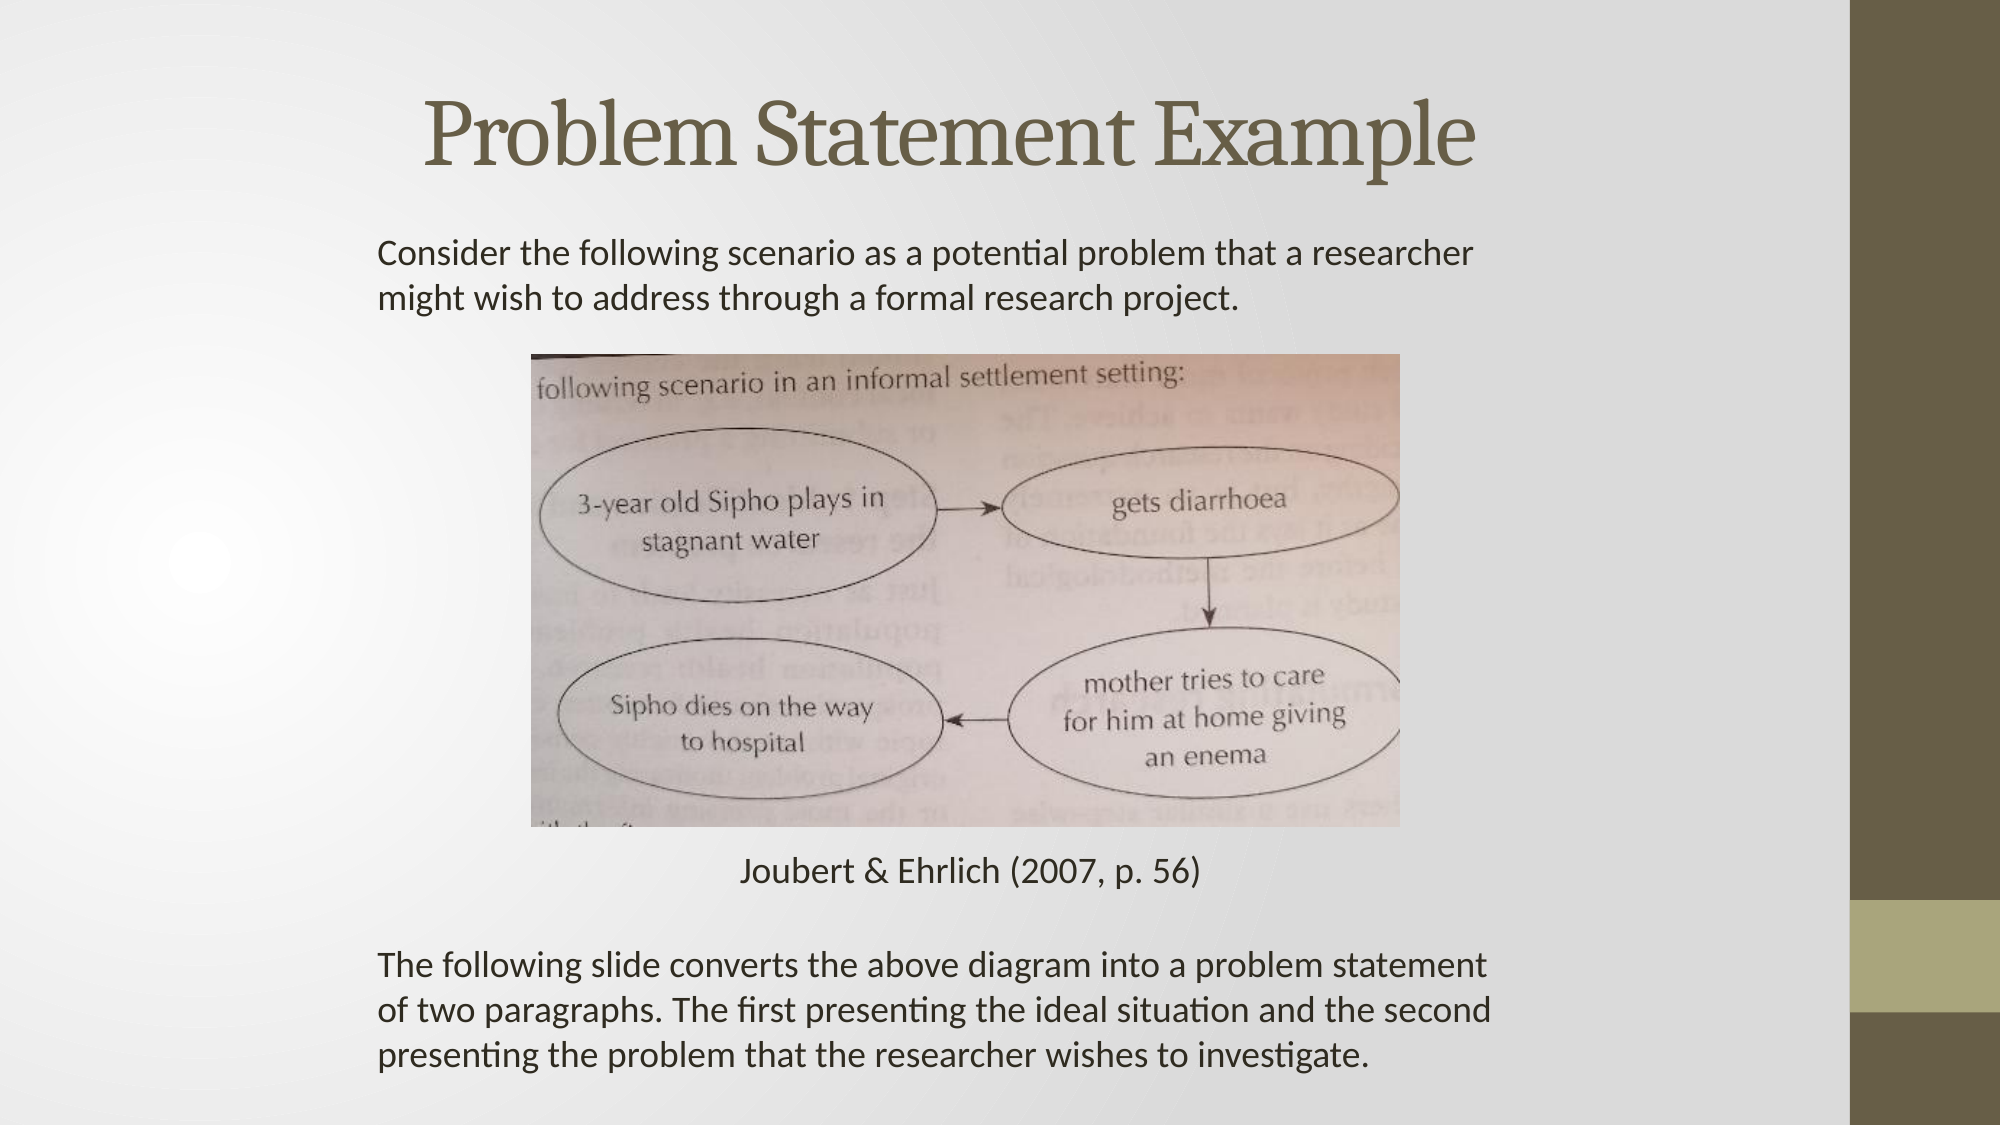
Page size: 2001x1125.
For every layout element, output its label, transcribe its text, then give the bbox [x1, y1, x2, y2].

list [530, 354, 1401, 828]
title Problem Statement Example [324, 33, 1575, 221]
text_box The following slide converts the above diagram into a problem statement of two paragraphs. The first presenting the ideal situation and the second presenting the problem that the researcher wishes to investigate. [362, 932, 1538, 1083]
text_box Joubert & Ehrlich (2007, p. 56) [724, 838, 1400, 899]
text_box Consider the following scenario as a potential problem that a researcher might wish to address through a formal research project. [362, 220, 1538, 326]
